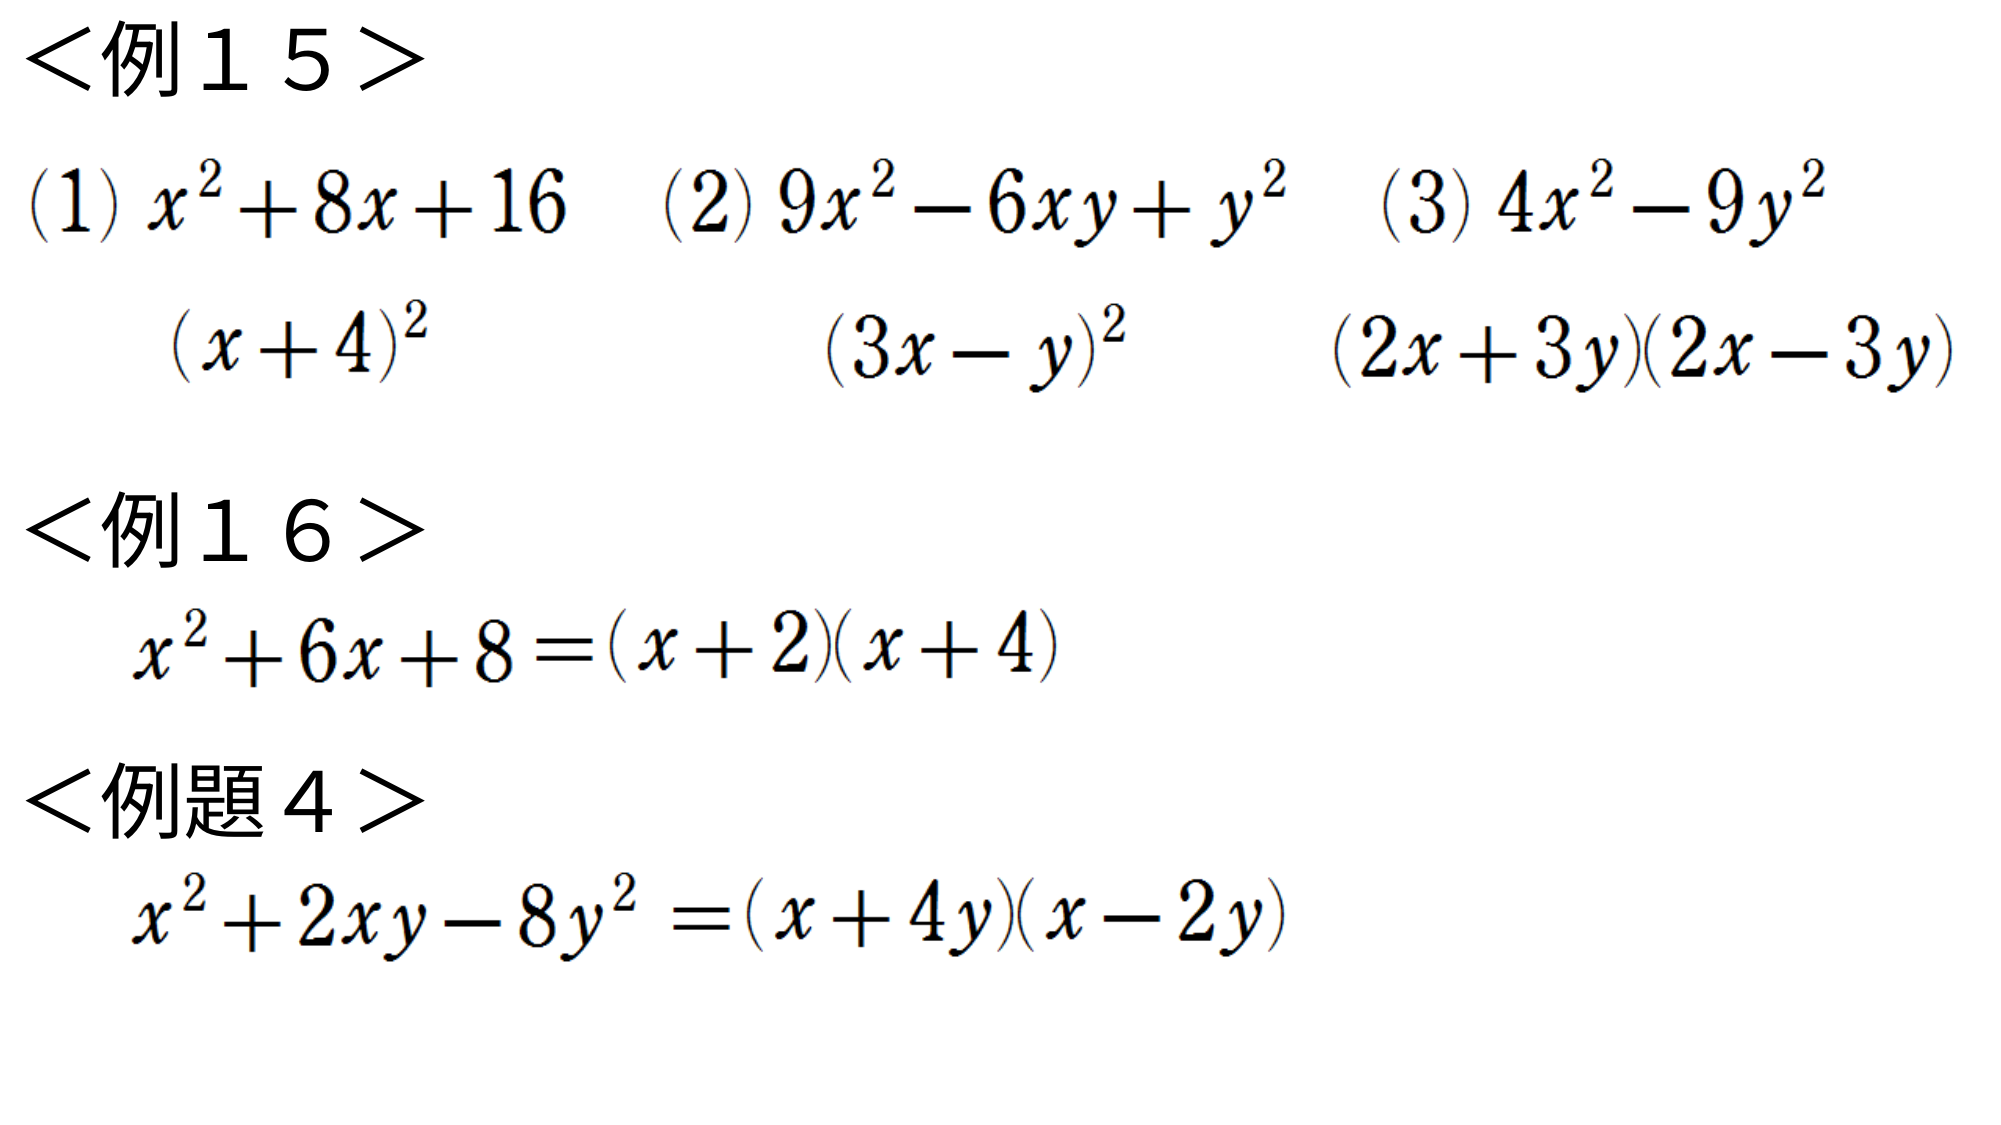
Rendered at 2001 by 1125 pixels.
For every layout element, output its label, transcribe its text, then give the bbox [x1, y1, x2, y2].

picture [127, 601, 1064, 711]
picture [29, 151, 574, 262]
picture [655, 870, 1292, 971]
picture [125, 865, 642, 976]
picture [1381, 151, 1831, 262]
picture [171, 292, 432, 402]
picture [663, 151, 1292, 262]
picture [825, 296, 1130, 407]
text_box ＜例１６＞ [2, 470, 449, 586]
text_box ＜例題４＞ [2, 742, 449, 857]
picture [1332, 306, 1958, 407]
text_box ＜例１５＞ [2, 0, 449, 115]
